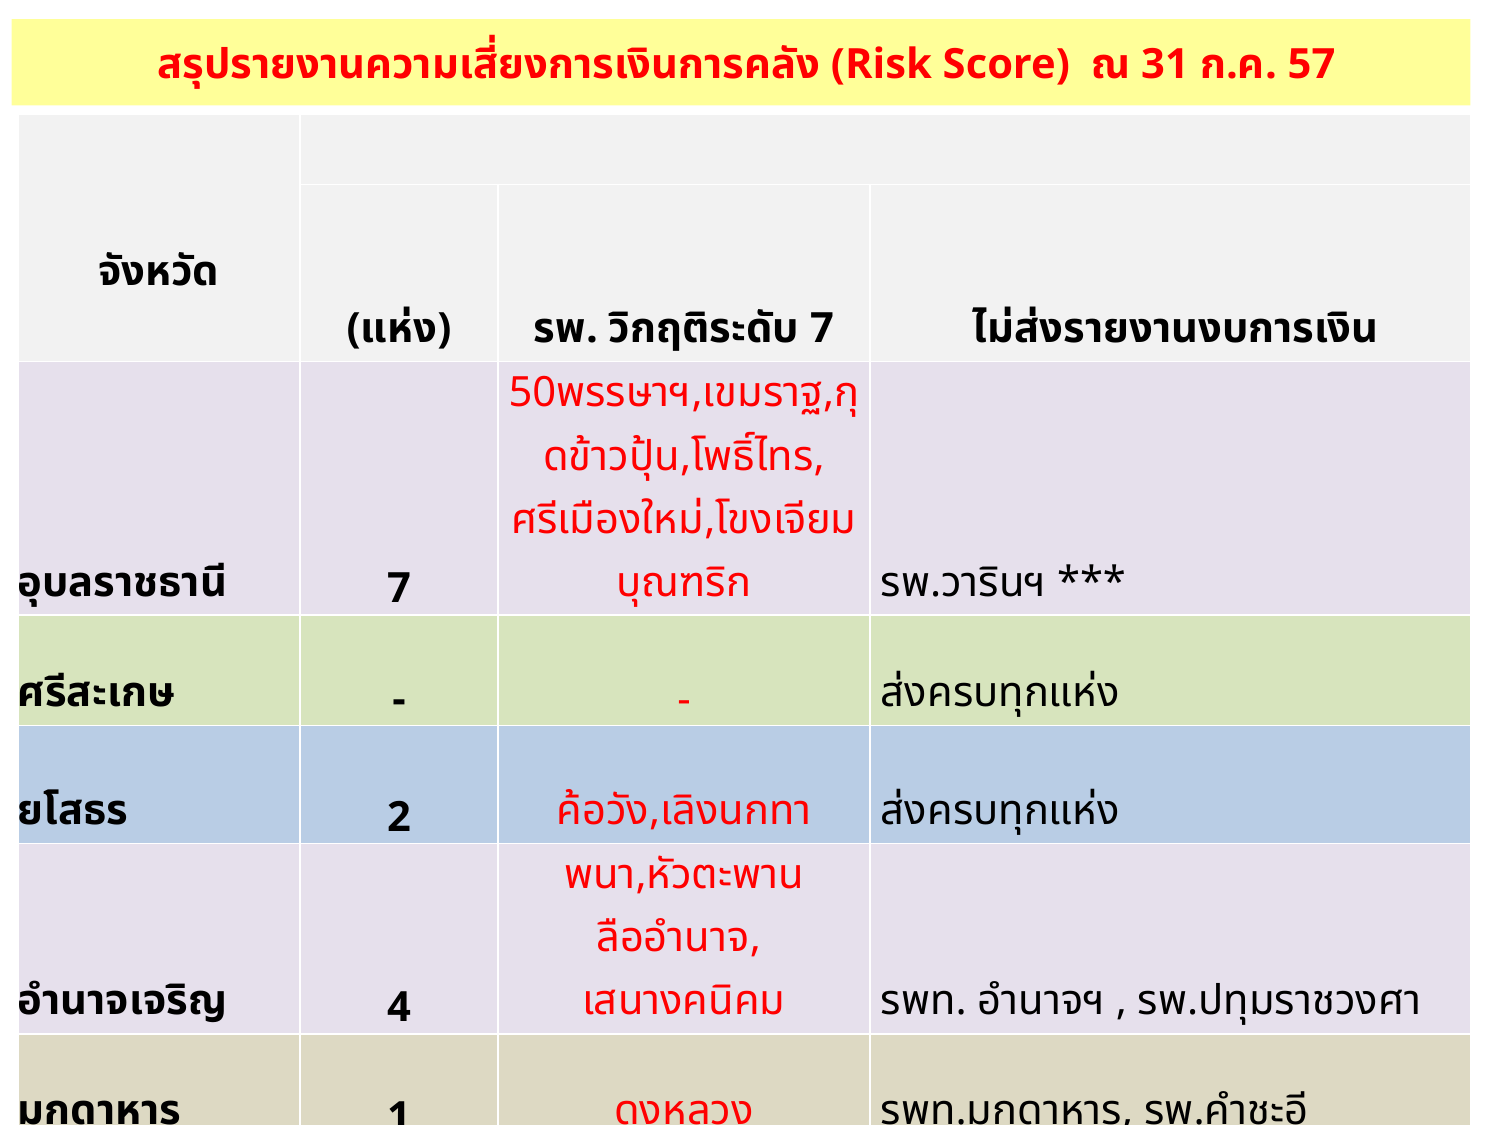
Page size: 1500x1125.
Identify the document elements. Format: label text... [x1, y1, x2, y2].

table_cell - [499, 616, 869, 725]
table_cell ดงหลวง [499, 1035, 869, 1125]
table_cell ส่งครบทุกแห่ง [871, 726, 1470, 843]
table_cell ยโสธร [19, 726, 299, 843]
table_cell 2 [301, 726, 497, 843]
table_cell รพ.วารินฯ *** [871, 362, 1470, 614]
table_cell อุบลราชธานี [19, 362, 299, 614]
table_cell 50พรรษาฯ,เขมราฐ,กุดข้าวปุ้น,โพธิ์ไทร, ศรีเมืองใหม่,โขงเจียม บุณฑริก [499, 362, 869, 614]
table_cell 1 [301, 1035, 497, 1125]
table_cell รพท.มุกดาหาร, รพ.คำชะอี [871, 1035, 1470, 1125]
table_cell (แห่ง) [301, 185, 497, 361]
table_cell ศรีสะเกษ [19, 616, 299, 725]
table_cell - [301, 616, 497, 725]
table_cell ค้อวัง,เลิงนกทา [499, 726, 869, 843]
table_cell 4 [301, 844, 497, 1033]
table_header [301, 115, 1470, 184]
table_cell ส่งครบทุกแห่ง [871, 616, 1470, 725]
table_cell 7 [301, 362, 497, 614]
title สรุปรายงานความเสี่ยงการเงินการคลัง (Risk Score) ณ 31 ก.ค. 57 [11, 19, 1471, 106]
table_cell รพ. วิกฤติระดับ 7 [499, 185, 869, 361]
table_cell อำนาจเจริญ [19, 844, 299, 1033]
table_cell พนา,หัวตะพาน ลืออำนาจ, เสนางคนิคม [499, 844, 869, 1033]
table_cell รพท. อำนาจฯ , รพ.ปทุมราชวงศา [871, 844, 1470, 1033]
table_header จังหวัด [19, 115, 299, 361]
table_cell มุกดาหาร [19, 1035, 299, 1125]
table_cell ไม่ส่งรายงานงบการเงิน [871, 185, 1470, 361]
